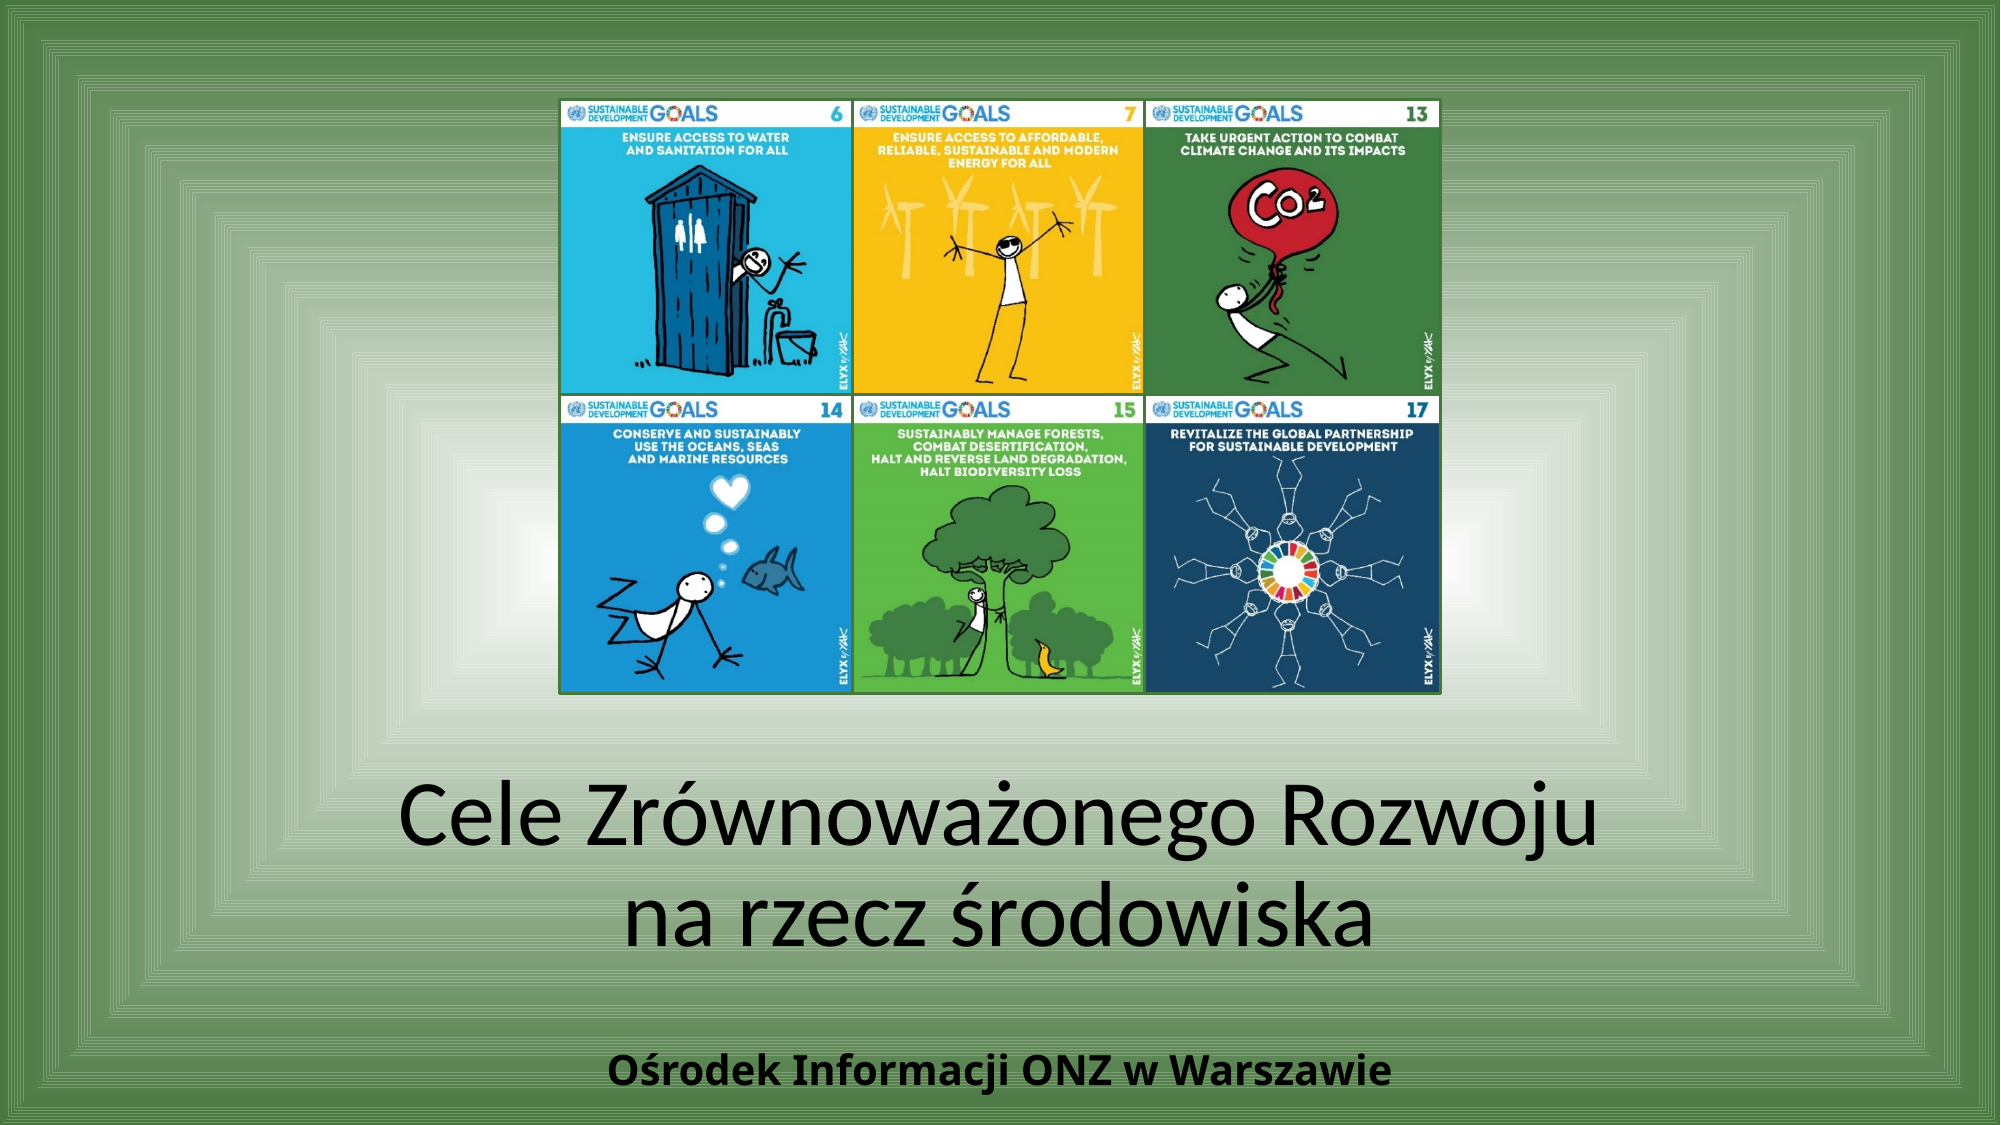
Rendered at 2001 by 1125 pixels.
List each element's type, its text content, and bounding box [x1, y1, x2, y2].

subtitle Ośrodek Informacji ONZ w Warszawie [249, 1041, 1750, 1117]
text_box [561, 100, 1439, 692]
title Cele Zrównoważonego Rozwoju na rzecz środowiska [94, 582, 1906, 975]
